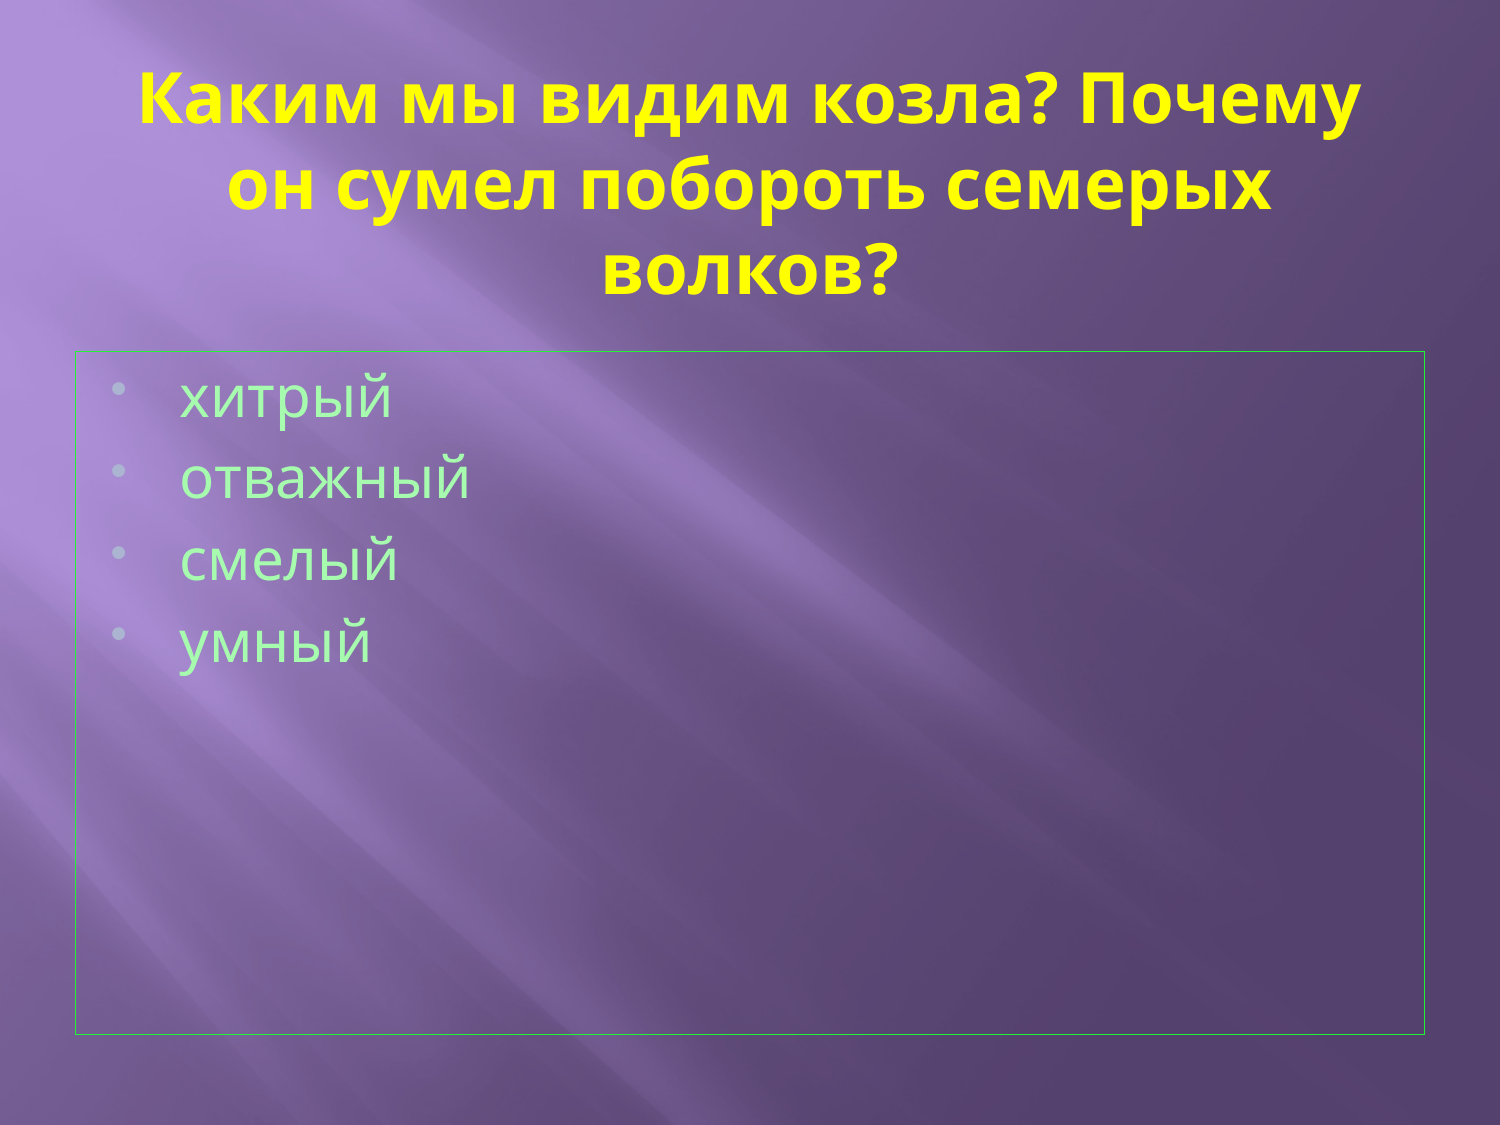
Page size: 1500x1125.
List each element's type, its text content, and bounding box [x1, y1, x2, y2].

list хитрый отважный смелый умный [75, 351, 1425, 1035]
title Каким мы видим козла? Почему он сумел побороть семерых волков? [75, 45, 1425, 317]
